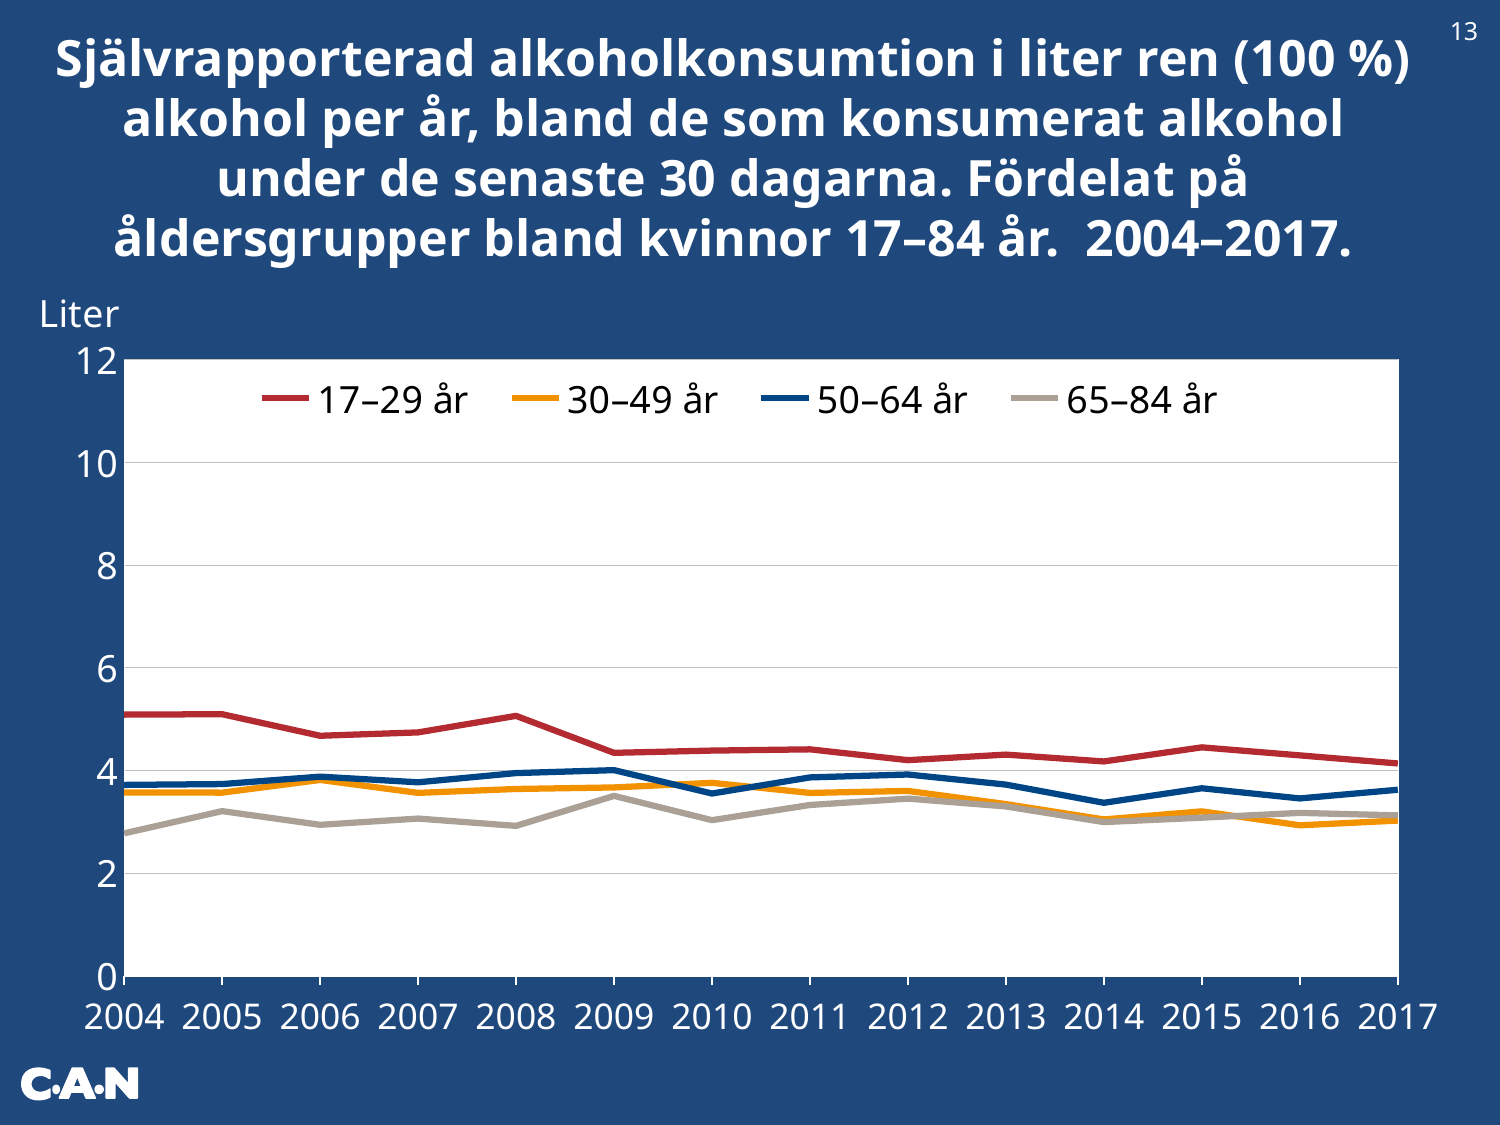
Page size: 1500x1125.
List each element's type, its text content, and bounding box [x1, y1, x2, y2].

title Självrapporterad alkoholkonsumtion i liter ren (100 %) alkohol per år, bland de som konsumerat alkohol under de senaste 30 dagarna. Fördelat på åldersgrupper bland kvinnor 17–84 år. 2004–2017. [27, 52, 1440, 241]
chart [23, 278, 1448, 1060]
text_box 13 [1435, 8, 1500, 53]
